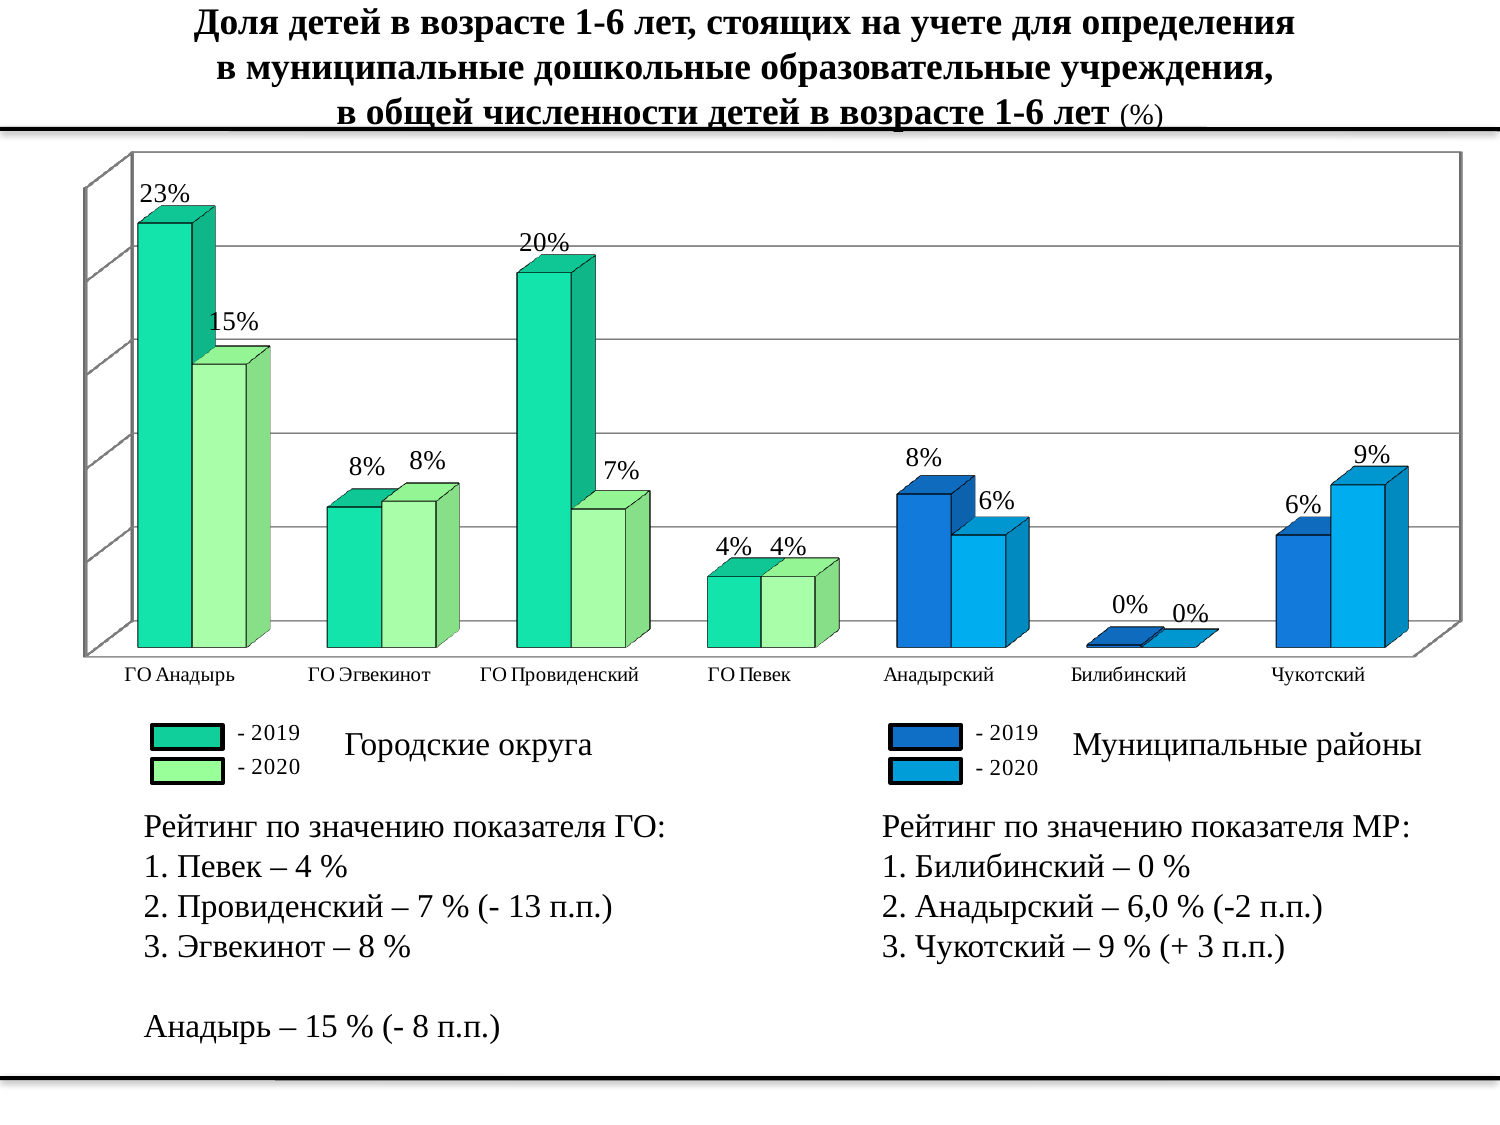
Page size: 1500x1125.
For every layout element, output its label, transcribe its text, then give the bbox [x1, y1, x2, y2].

text_box Рейтинг по значению показателя МР: 1. Билибинский – 0 % 2. Анадырский – 6,0 % (-2 п.п.) 3. Чукотский – 9 % (+ 3 п.п.) [867, 796, 1500, 1077]
title Доля детей в возрасте 1-6 лет, стоящих на учете для определения в муниципальные дошкольные образовательные учреждения, в общей численности детей в возрасте 1-6 лет (%) [23, 0, 1477, 125]
text_box Рейтинг по значению показателя МР: 1. Билибинский – 0 % 2. Анадырский – 6,0 % (-2 п.п.) 3. Чукотский – 9 % (+ 3 п.п.) [867, 1085, 1500, 1091]
chart [23, 130, 1477, 786]
text_box Рейтинг по значению показателя ГО: 1. Певек – 4 % 2. Провиденский – 7 % (- 13 п.п.) 3. Эгвекинот – 8 % Анадырь – 15 % (- 8 п.п.) [128, 796, 809, 1052]
